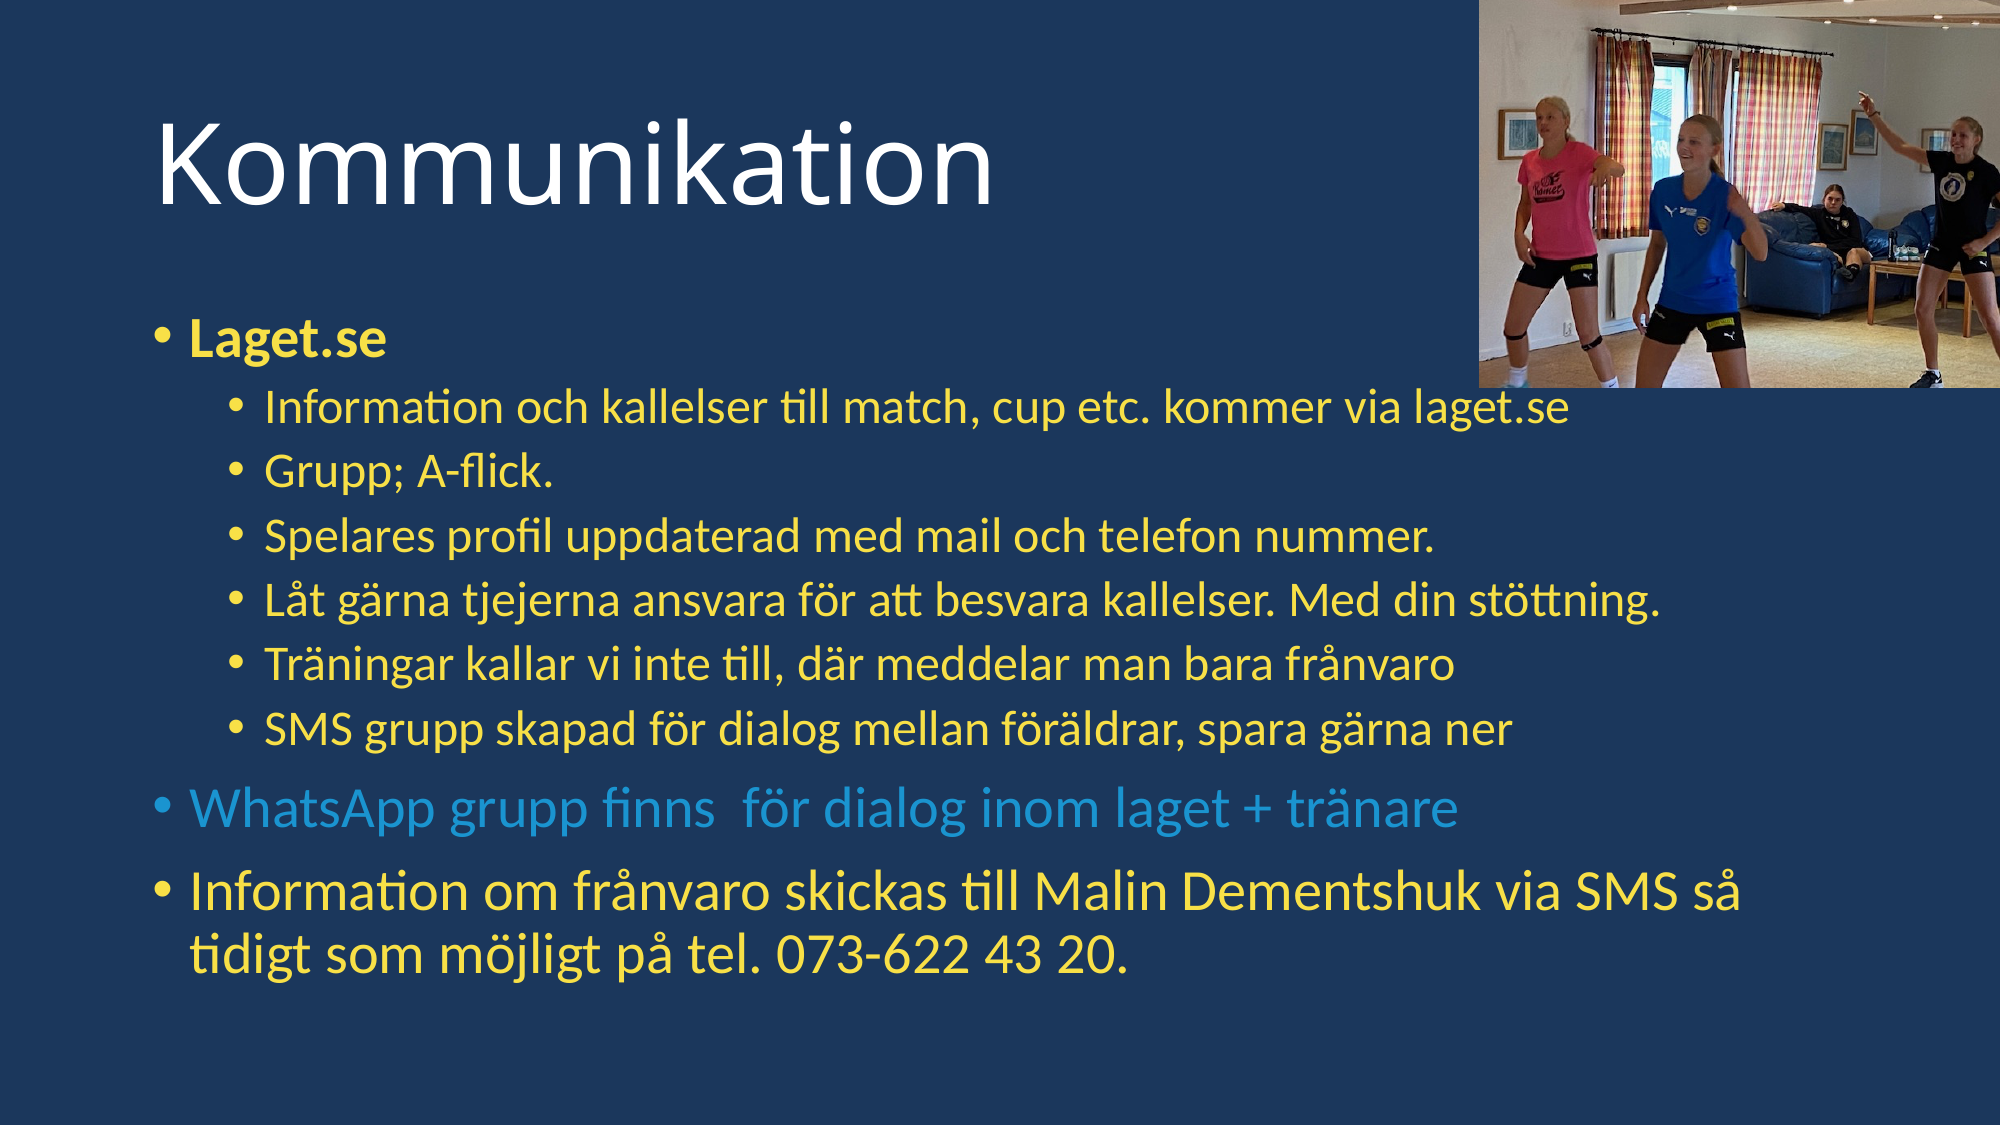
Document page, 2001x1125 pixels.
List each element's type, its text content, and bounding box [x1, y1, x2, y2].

list Laget.se Information och kallelser till match, cup etc. kommer via laget.se Grupp; A-flick. Spelares profil uppdaterad med mail och telefon nummer. Låt gärna tjejerna ansvara för att besvara kallelser. Med din stöttning. Träningar kallar vi inte till, där meddelar man bara frånvaro SMS grupp skapad för dialog mellan föräldrar, spara gärna ner WhatsApp grupp finns för dialog inom laget + tränare Information om frånvaro skickas till Malin Dementshuk via SMS så tidigt som möjligt på tel. 073-622 43 20. [137, 299, 1776, 1014]
picture [1479, 0, 2000, 388]
title Kommunikation [137, 59, 1479, 278]
